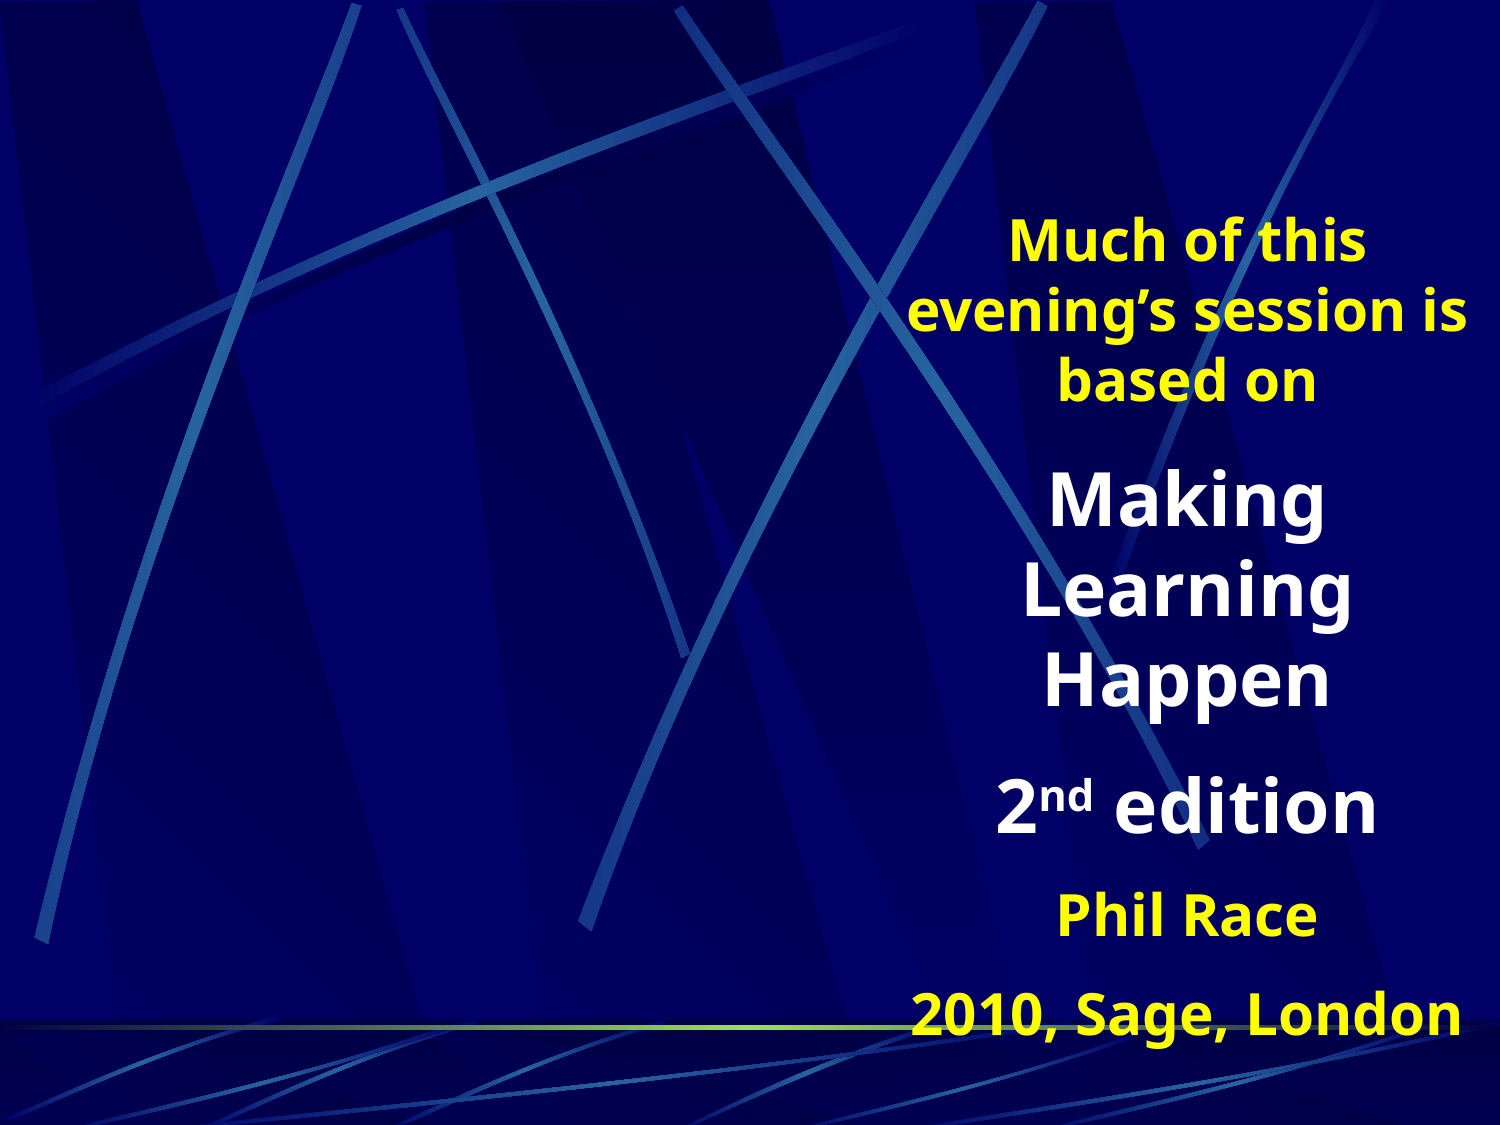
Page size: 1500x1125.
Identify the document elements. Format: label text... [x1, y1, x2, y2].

text_box Much of this evening’s session is based on Making Learning Happen 2nd edition Phil Race 2010, Sage, London [875, 196, 1500, 1125]
